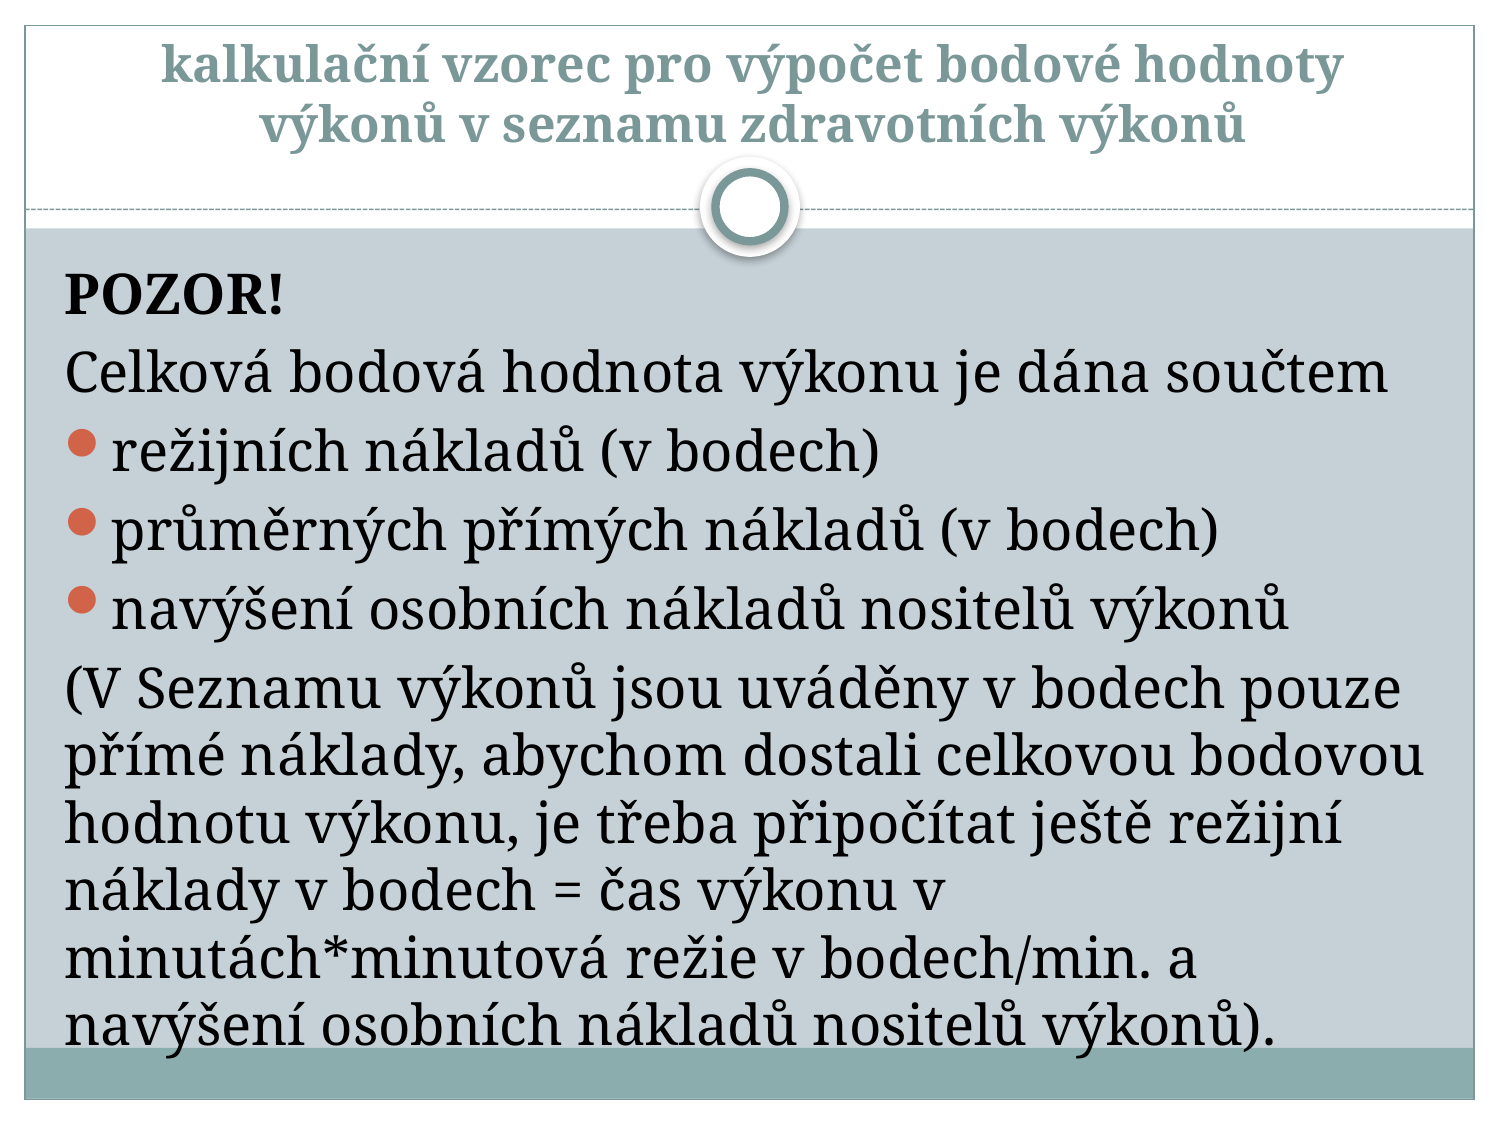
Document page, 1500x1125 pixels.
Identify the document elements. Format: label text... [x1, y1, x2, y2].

list POZOR! Celková bodová hodnota výkonu je dána součtem režijních nákladů (v bodech) průměrných přímých nákladů (v bodech) navýšení osobních nákladů nositelů výkonů (V Seznamu výkonů jsou uváděny v bodech pouze přímé náklady, abychom dostali celkovou bodovou hodnotu výkonu, je třeba připočítat ještě režijní náklady v bodech = čas výkonu v minutách*minutová režie v bodech/min. a navýšení osobních nákladů nositelů výkonů). [49, 250, 1445, 1083]
title kalkulační vzorec pro výpočet bodové hodnoty výkonů v seznamu zdravotních výkonů [53, 30, 1454, 220]
